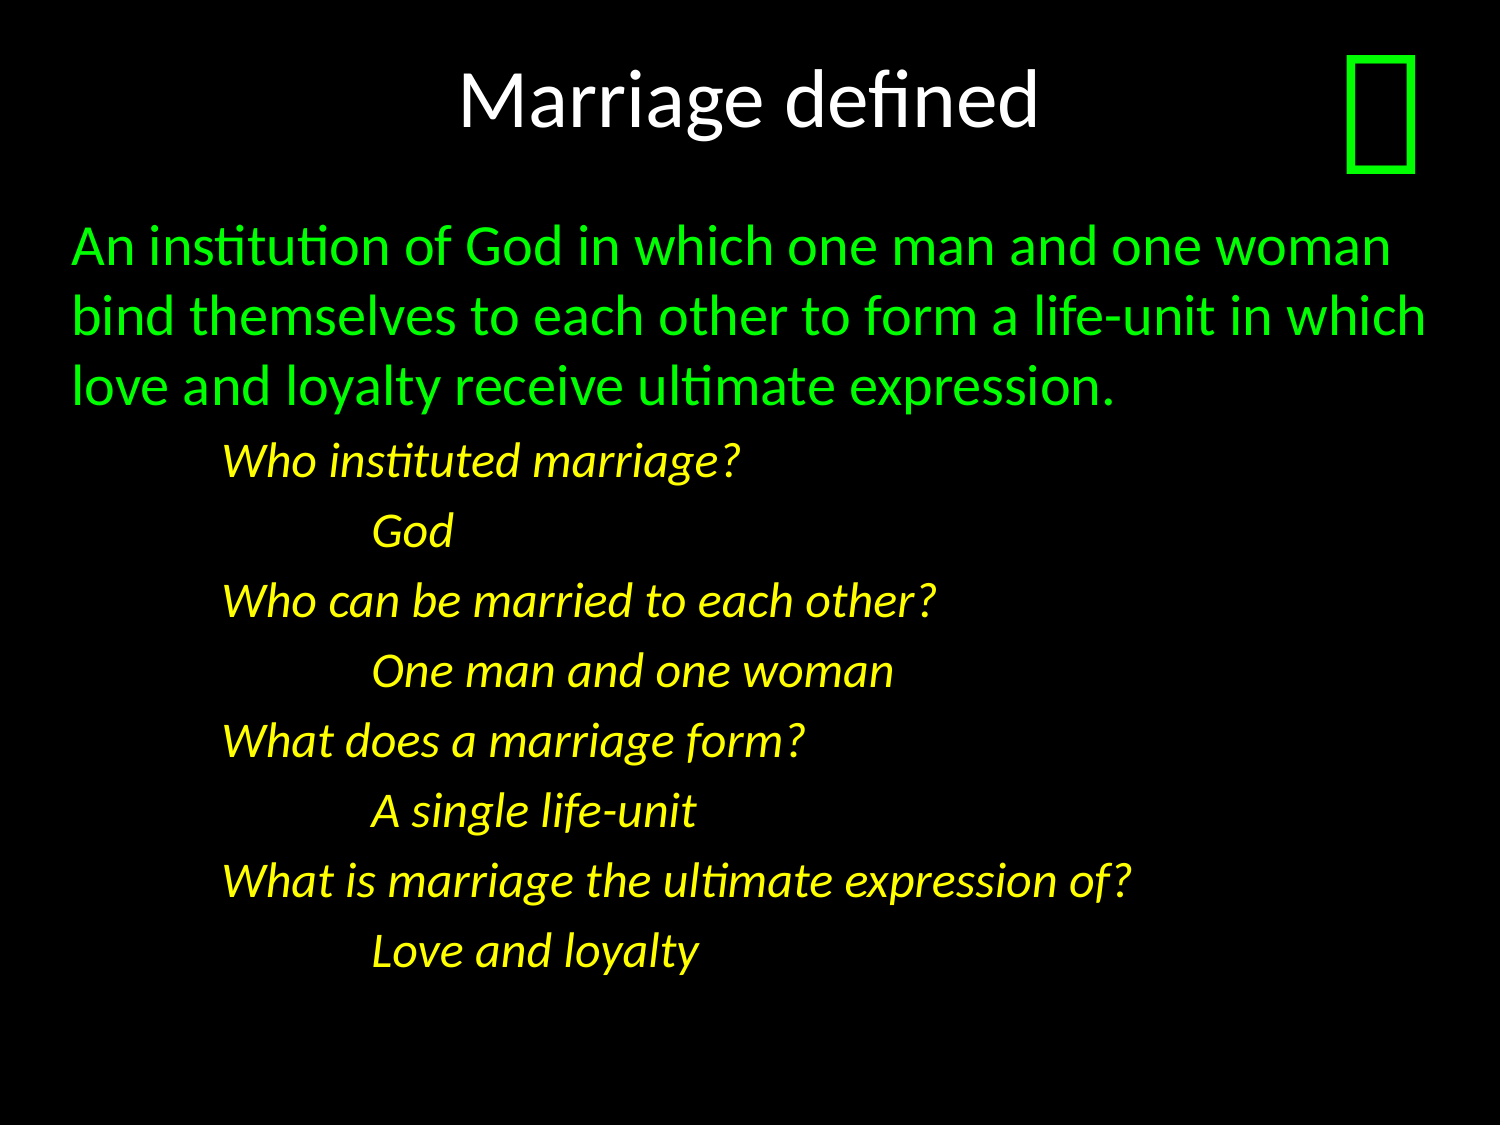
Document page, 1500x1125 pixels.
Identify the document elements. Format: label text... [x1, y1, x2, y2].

list An institution of God in which one man and one woman bind themselves to each other to form a life-unit in which love and loyalty receive ultimate expression. Who instituted marriage? God Who can be married to each other? One man and one woman What does a marriage form? A single life-unit What is marriage the ultimate expression of? Love and loyalty [0, 200, 1500, 1125]
title Marriage defined [0, 0, 1262, 188]
text_box  [1262, 0, 1500, 215]
